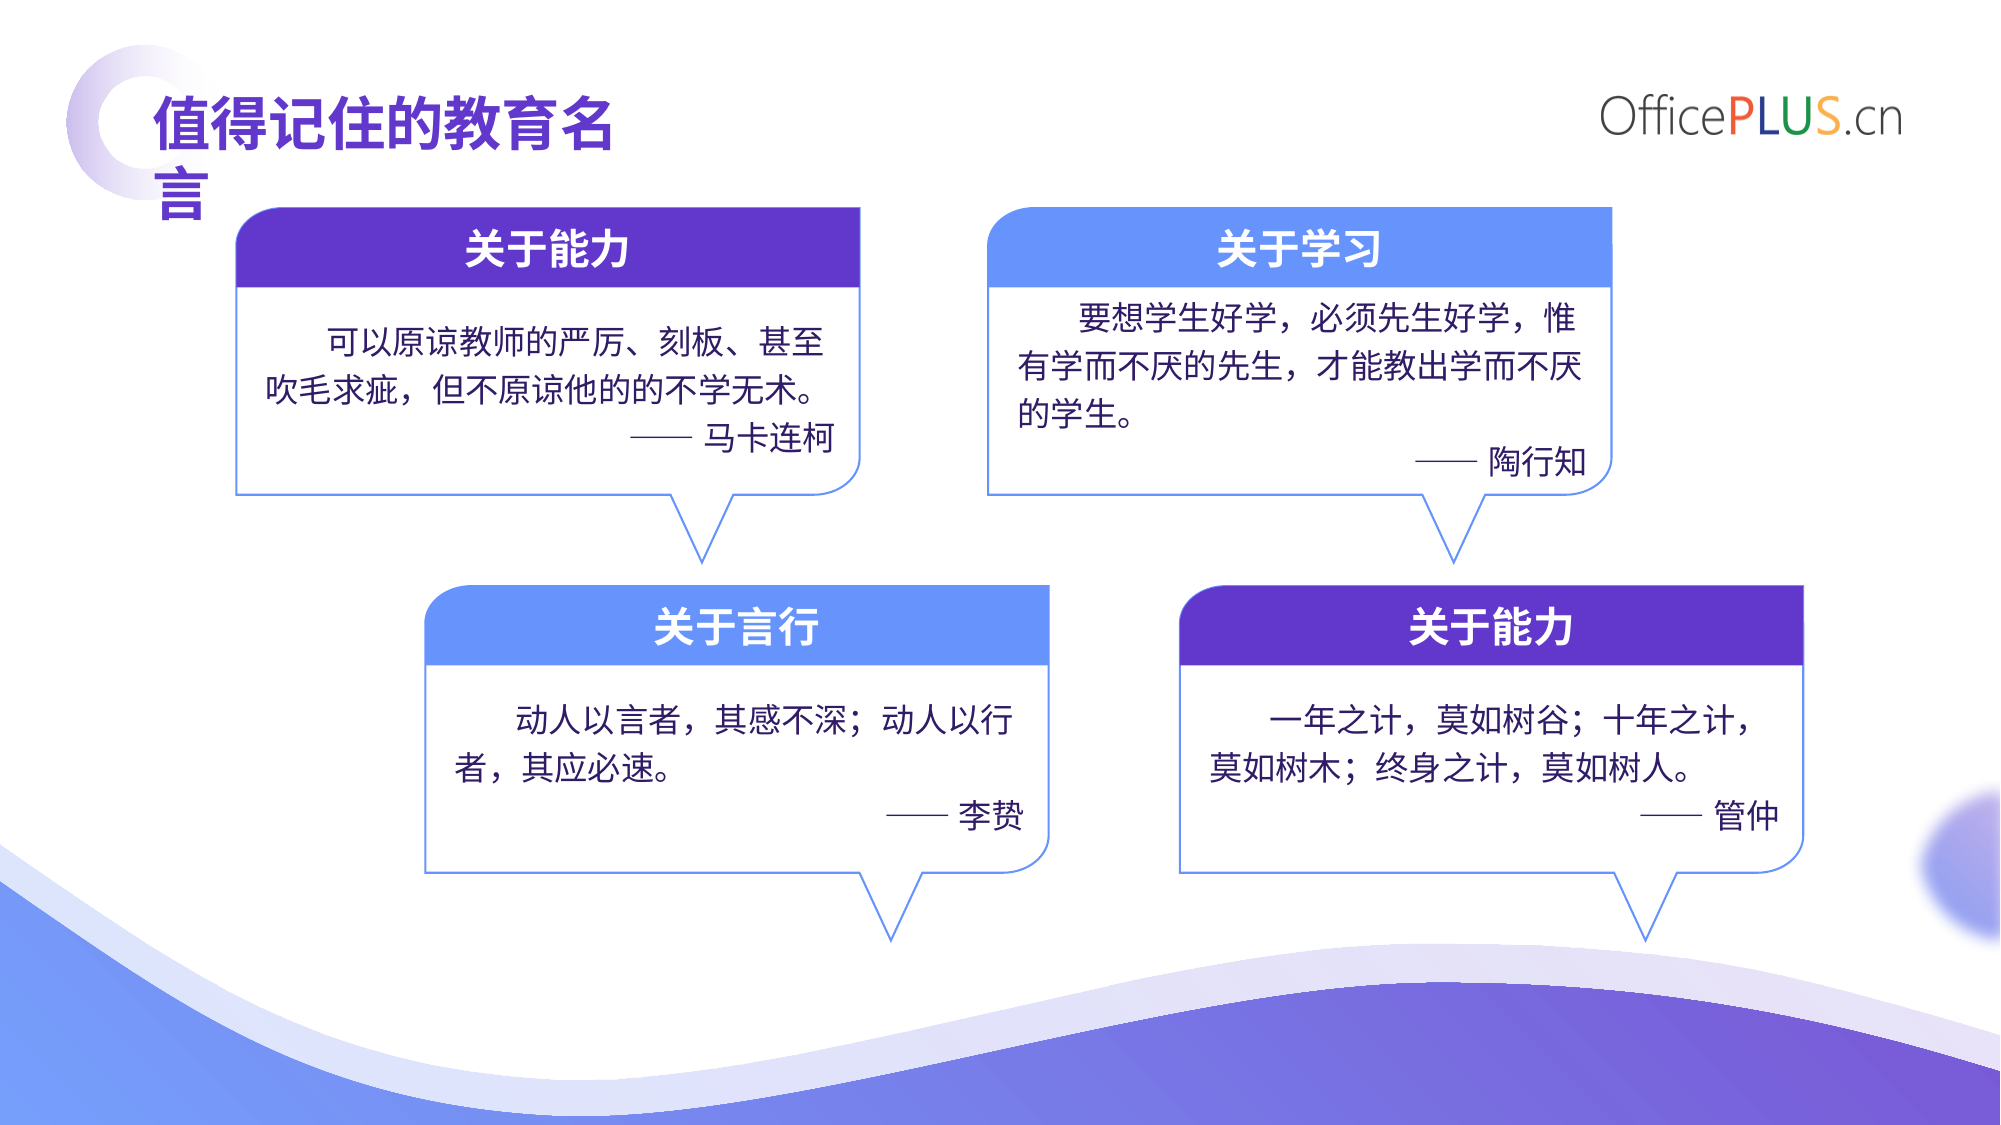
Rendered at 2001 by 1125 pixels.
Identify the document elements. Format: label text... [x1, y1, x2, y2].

picture [1601, 94, 1901, 135]
text_box 一年之计，莫如树谷；十年之计，莫如树木；终身之计，莫如树人。 ——管仲 [1178, 667, 1805, 943]
list 值得记住的教育名言 [137, 79, 640, 159]
text_box 可以原谅教师的严厉、刻板、甚至吹毛求疵，但不原谅他的的不学无术。 ——马卡连柯 [235, 289, 861, 565]
text_box 关于言行 [424, 585, 1050, 667]
text_box 动人以言者，其感不深；动人以行者，其应必速。 ——李贽 [424, 667, 1050, 943]
text_box 关于学习 [987, 207, 1613, 289]
text_box 关于能力 [1178, 585, 1805, 667]
text_box 要想学生好学，必须先生好学，惟有学而不厌的先生，才能教出学而不厌的学生。 ——陶行知 [987, 289, 1613, 565]
text_box 关于能力 [235, 207, 861, 289]
